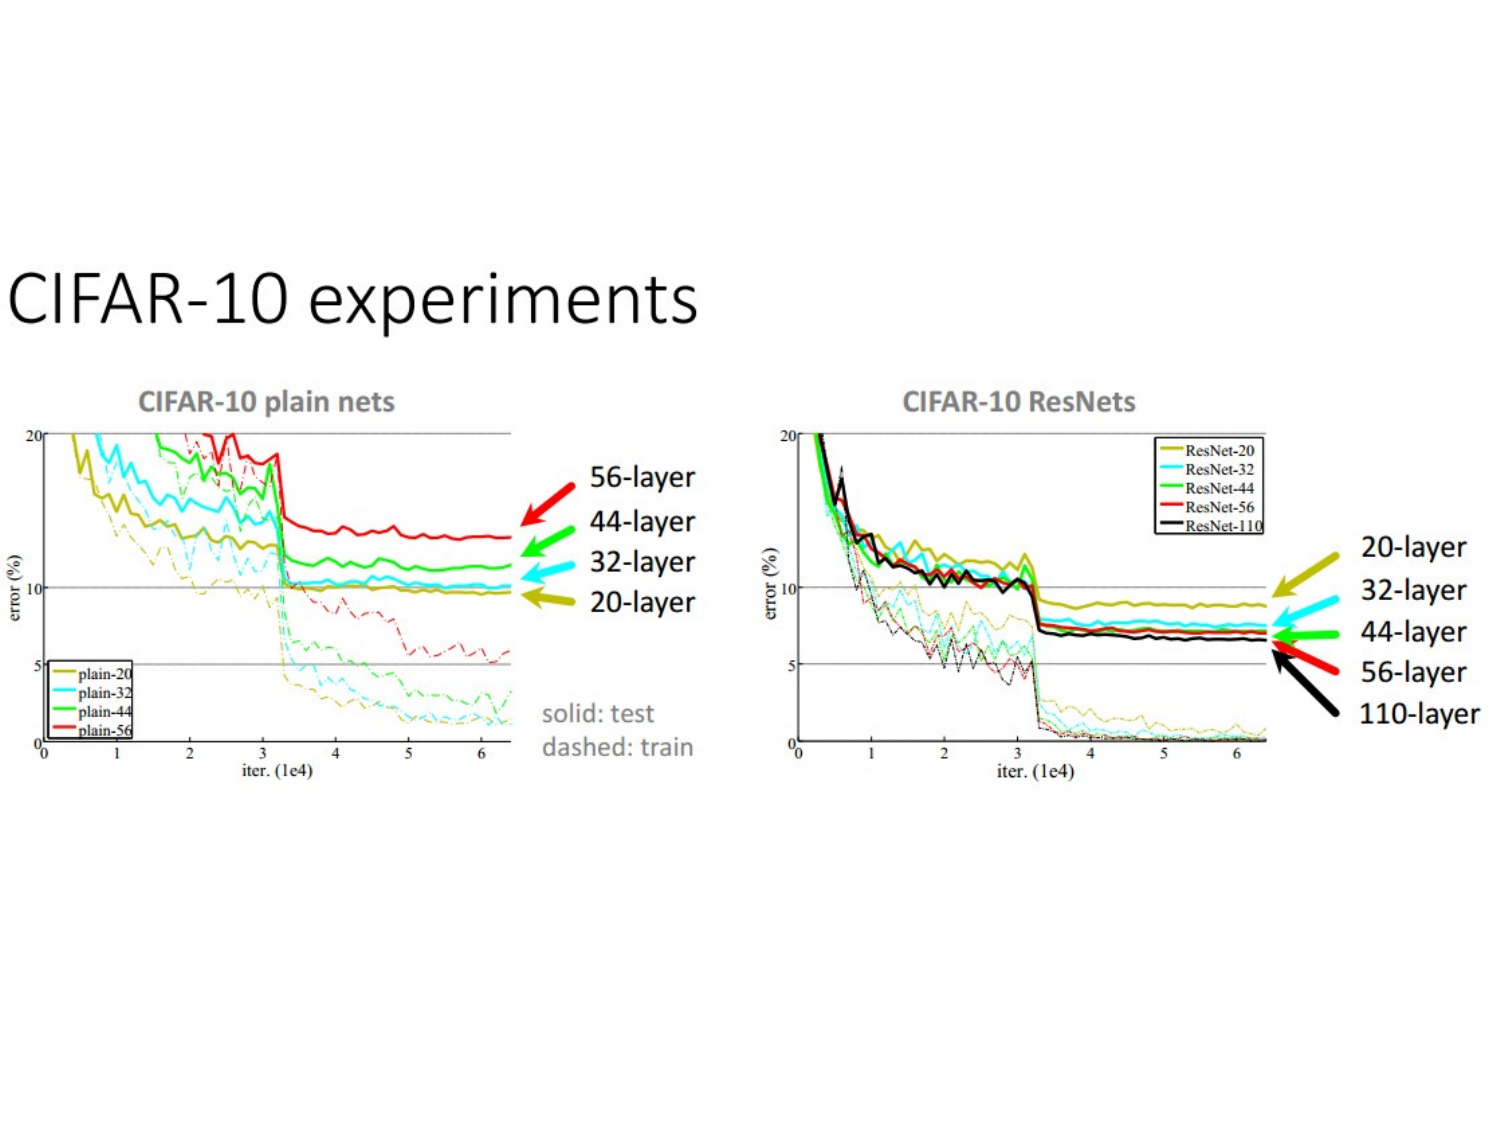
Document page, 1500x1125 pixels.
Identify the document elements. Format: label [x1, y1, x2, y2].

picture [0, 253, 1500, 795]
